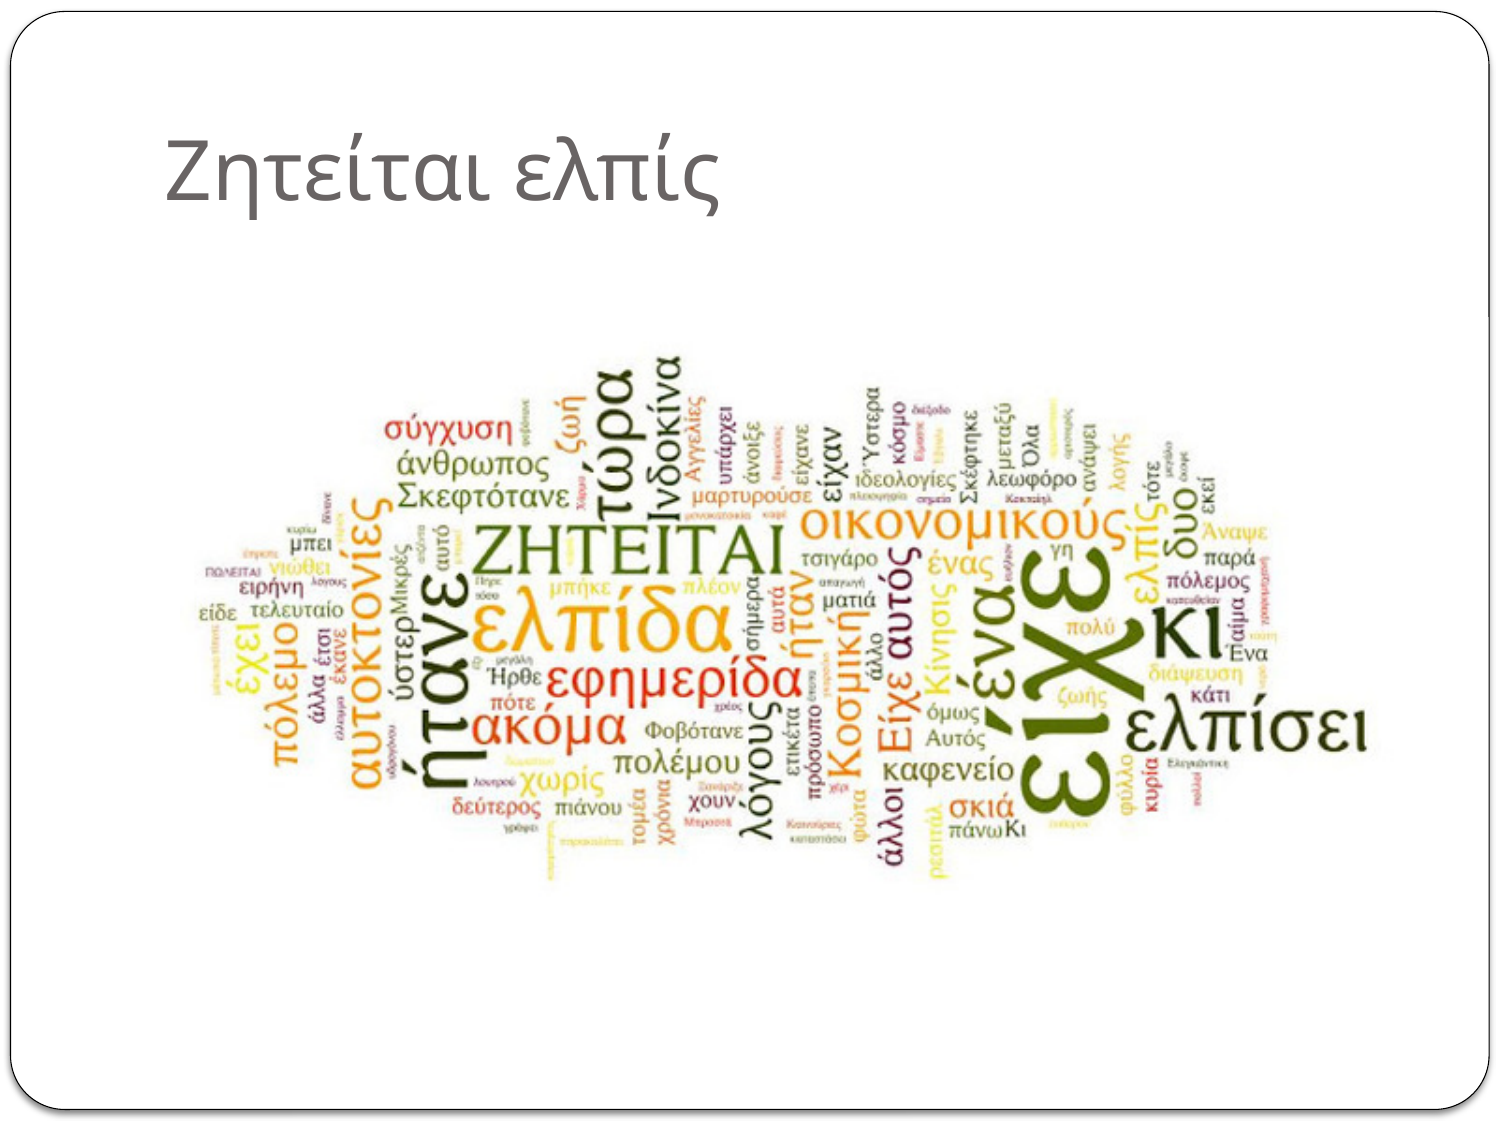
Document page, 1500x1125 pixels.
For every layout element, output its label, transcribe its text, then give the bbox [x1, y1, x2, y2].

title Ζητείται ελπίς [150, 45, 1425, 233]
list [180, 237, 1395, 988]
